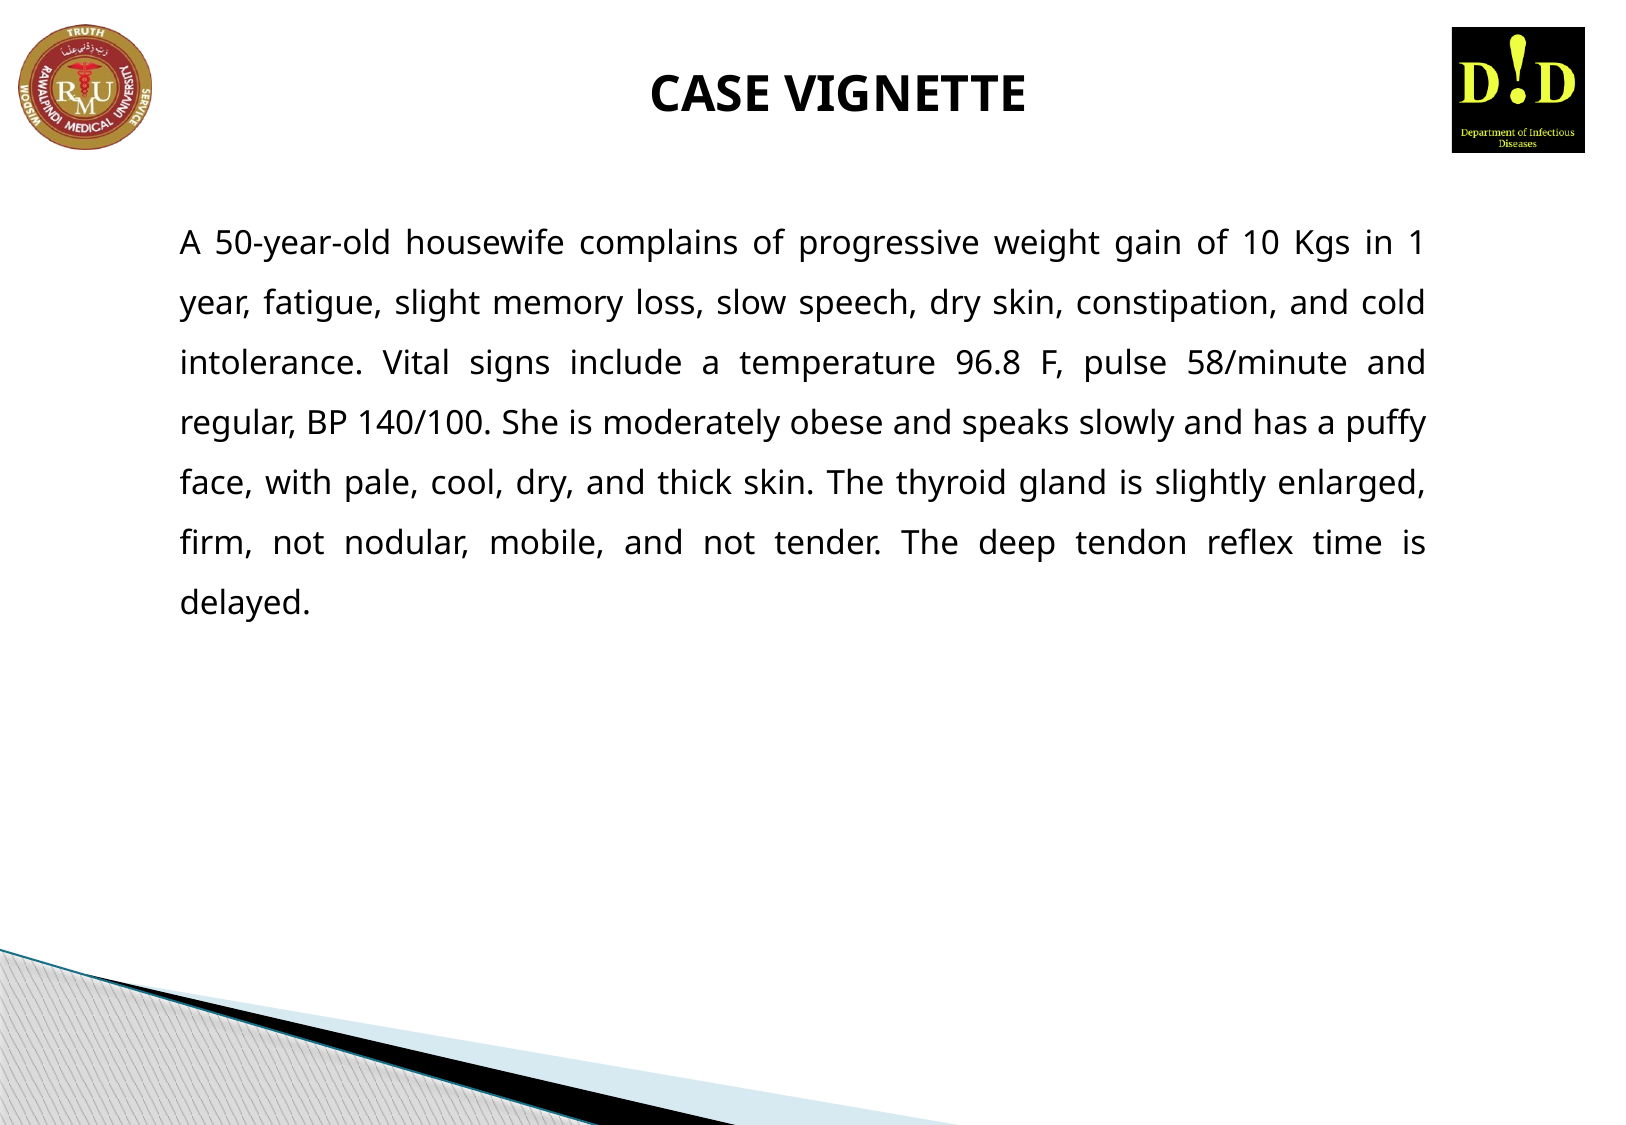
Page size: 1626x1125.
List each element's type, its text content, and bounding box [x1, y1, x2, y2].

picture [1451, 27, 1586, 154]
title CASE VIGNETTE [152, 25, 1544, 158]
picture [17, 24, 152, 150]
list A 50-year-old housewife complains of progressive weight gain of 10 Kgs in 1 year, fatigue, slight memory loss, slow speech, dry skin, constipation, and cold intolerance. Vital signs include a temperature 96.8 F, pulse 58/minute and regular, BP 140/100. She is moderately obese and speaks slowly and has a puffy face, with pale, cool, dry, and thick skin. The thyroid gland is slightly enlarged, firm, not nodular, mobile, and not tender. The deep tendon reflex time is delayed. [164, 194, 1444, 810]
